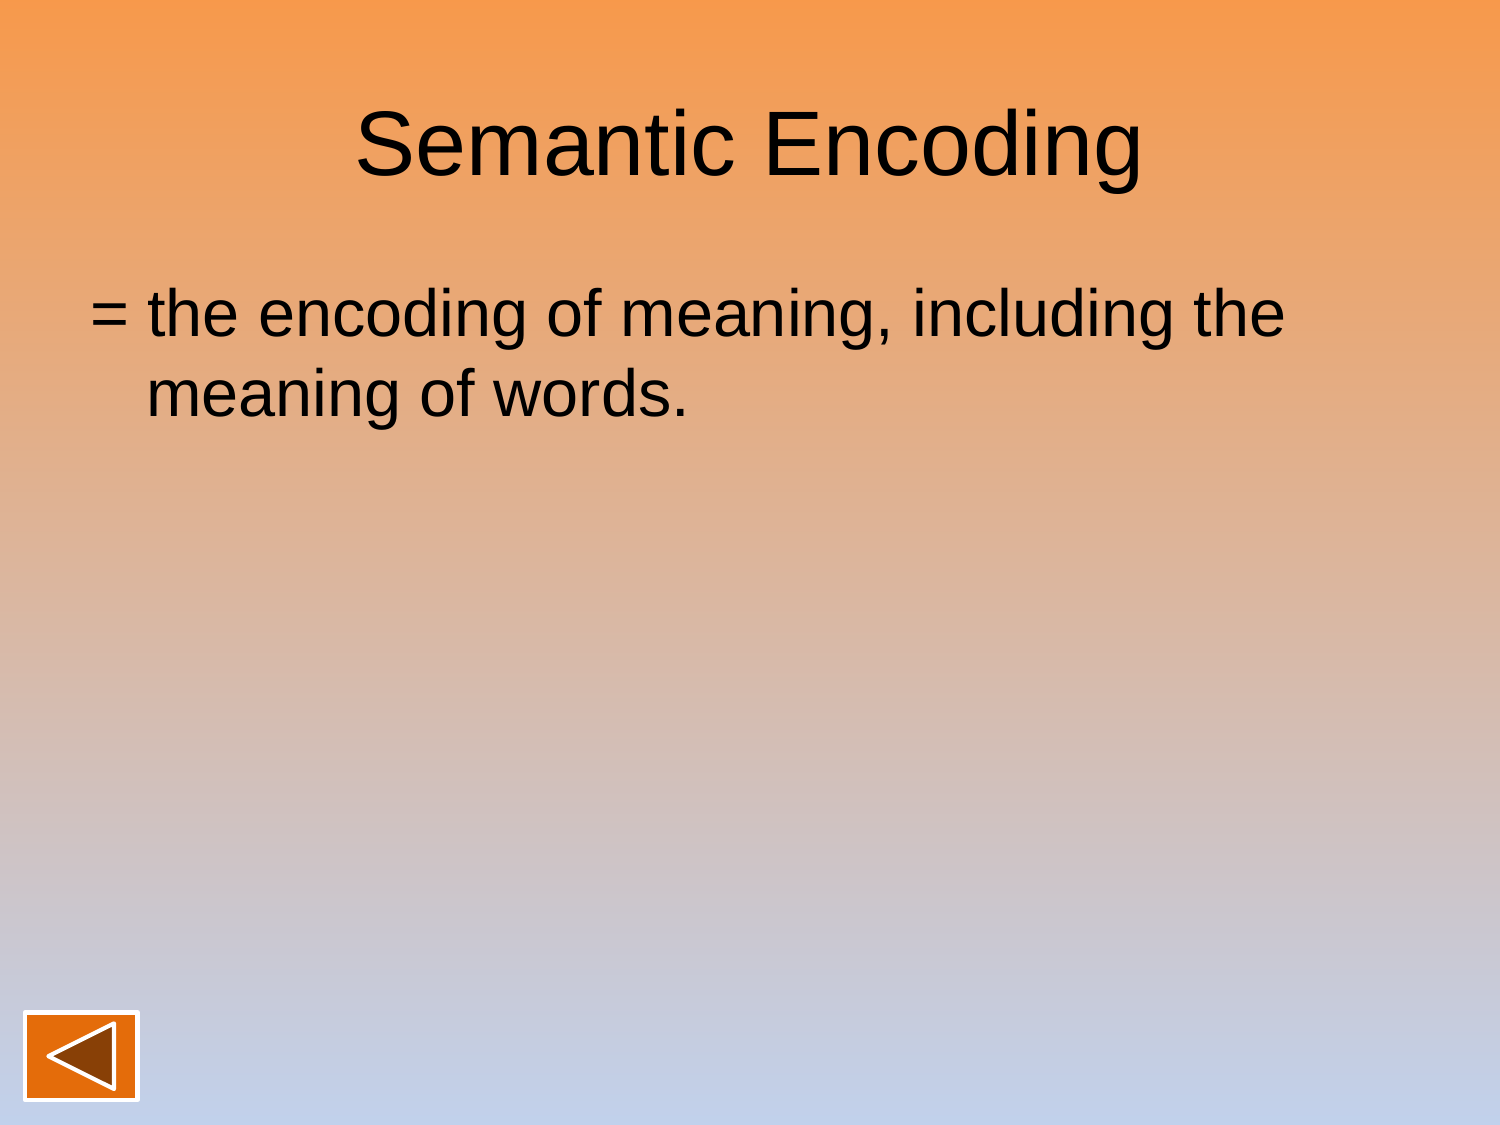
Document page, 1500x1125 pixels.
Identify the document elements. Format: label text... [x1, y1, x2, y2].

list = the encoding of meaning, including the meaning of words. [74, 262, 1426, 1006]
title Semantic Encoding [74, 44, 1426, 233]
text_box [23, 1010, 140, 1102]
